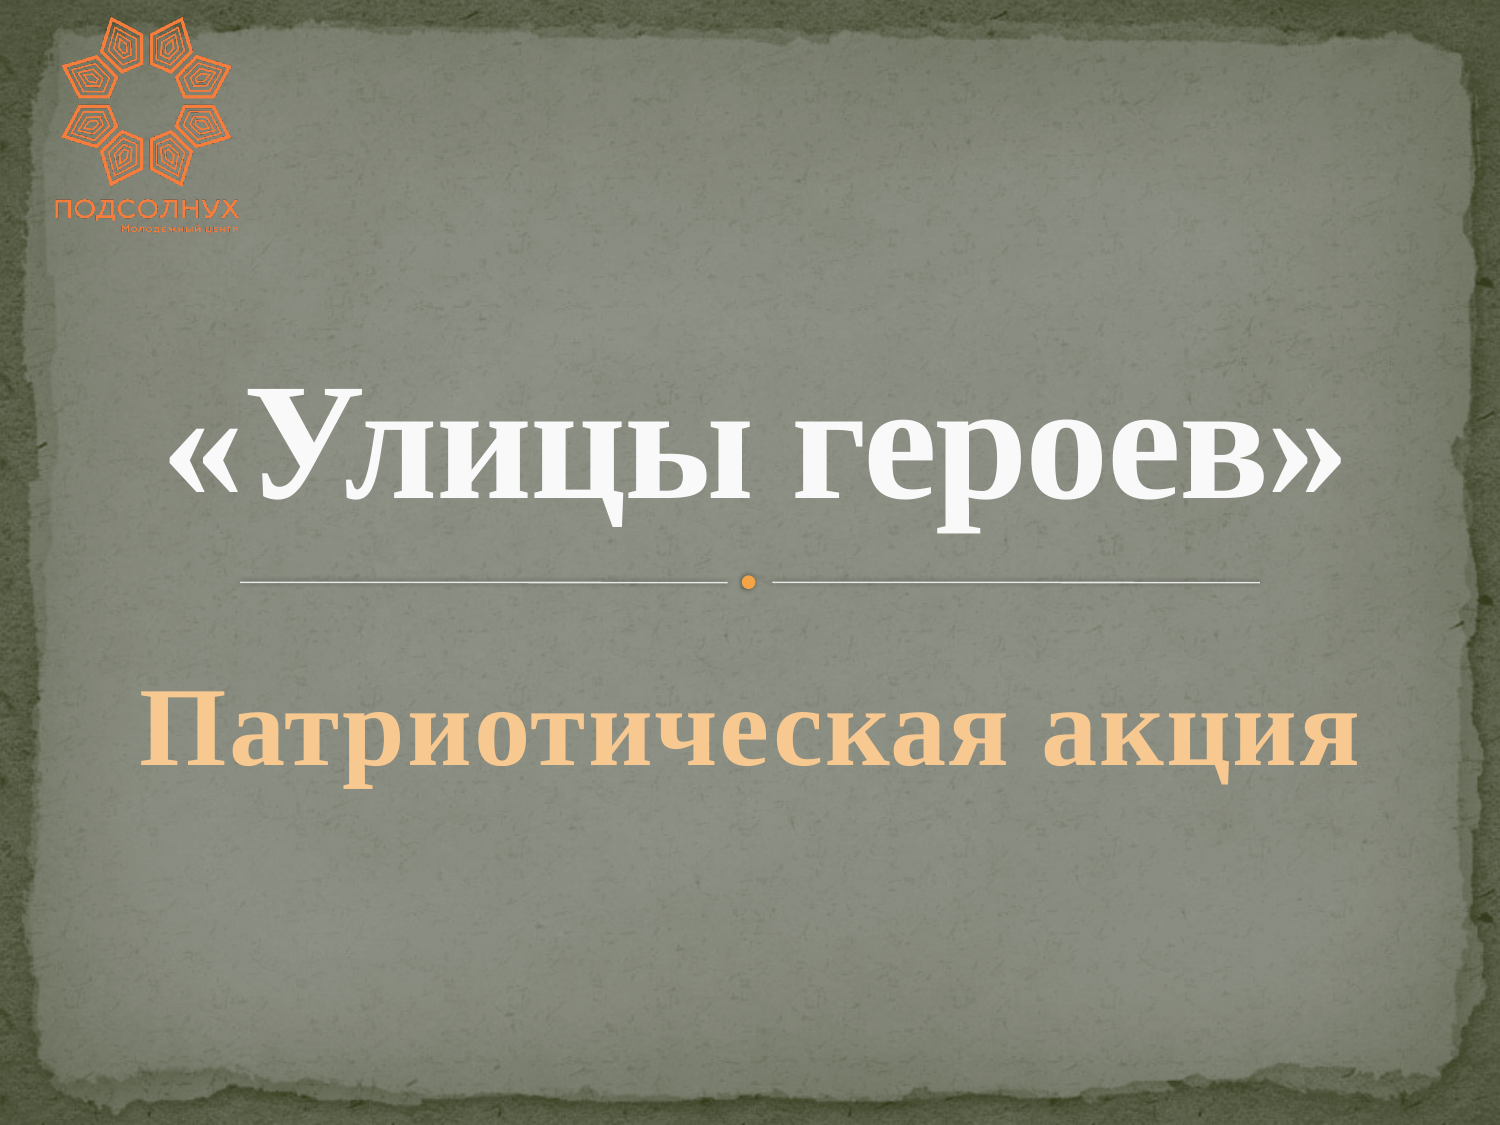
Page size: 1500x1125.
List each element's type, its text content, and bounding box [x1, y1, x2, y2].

subtitle Патриотическая акция [53, 645, 1450, 929]
title «Улицы героев» [74, 293, 1438, 539]
picture [0, 0, 350, 294]
